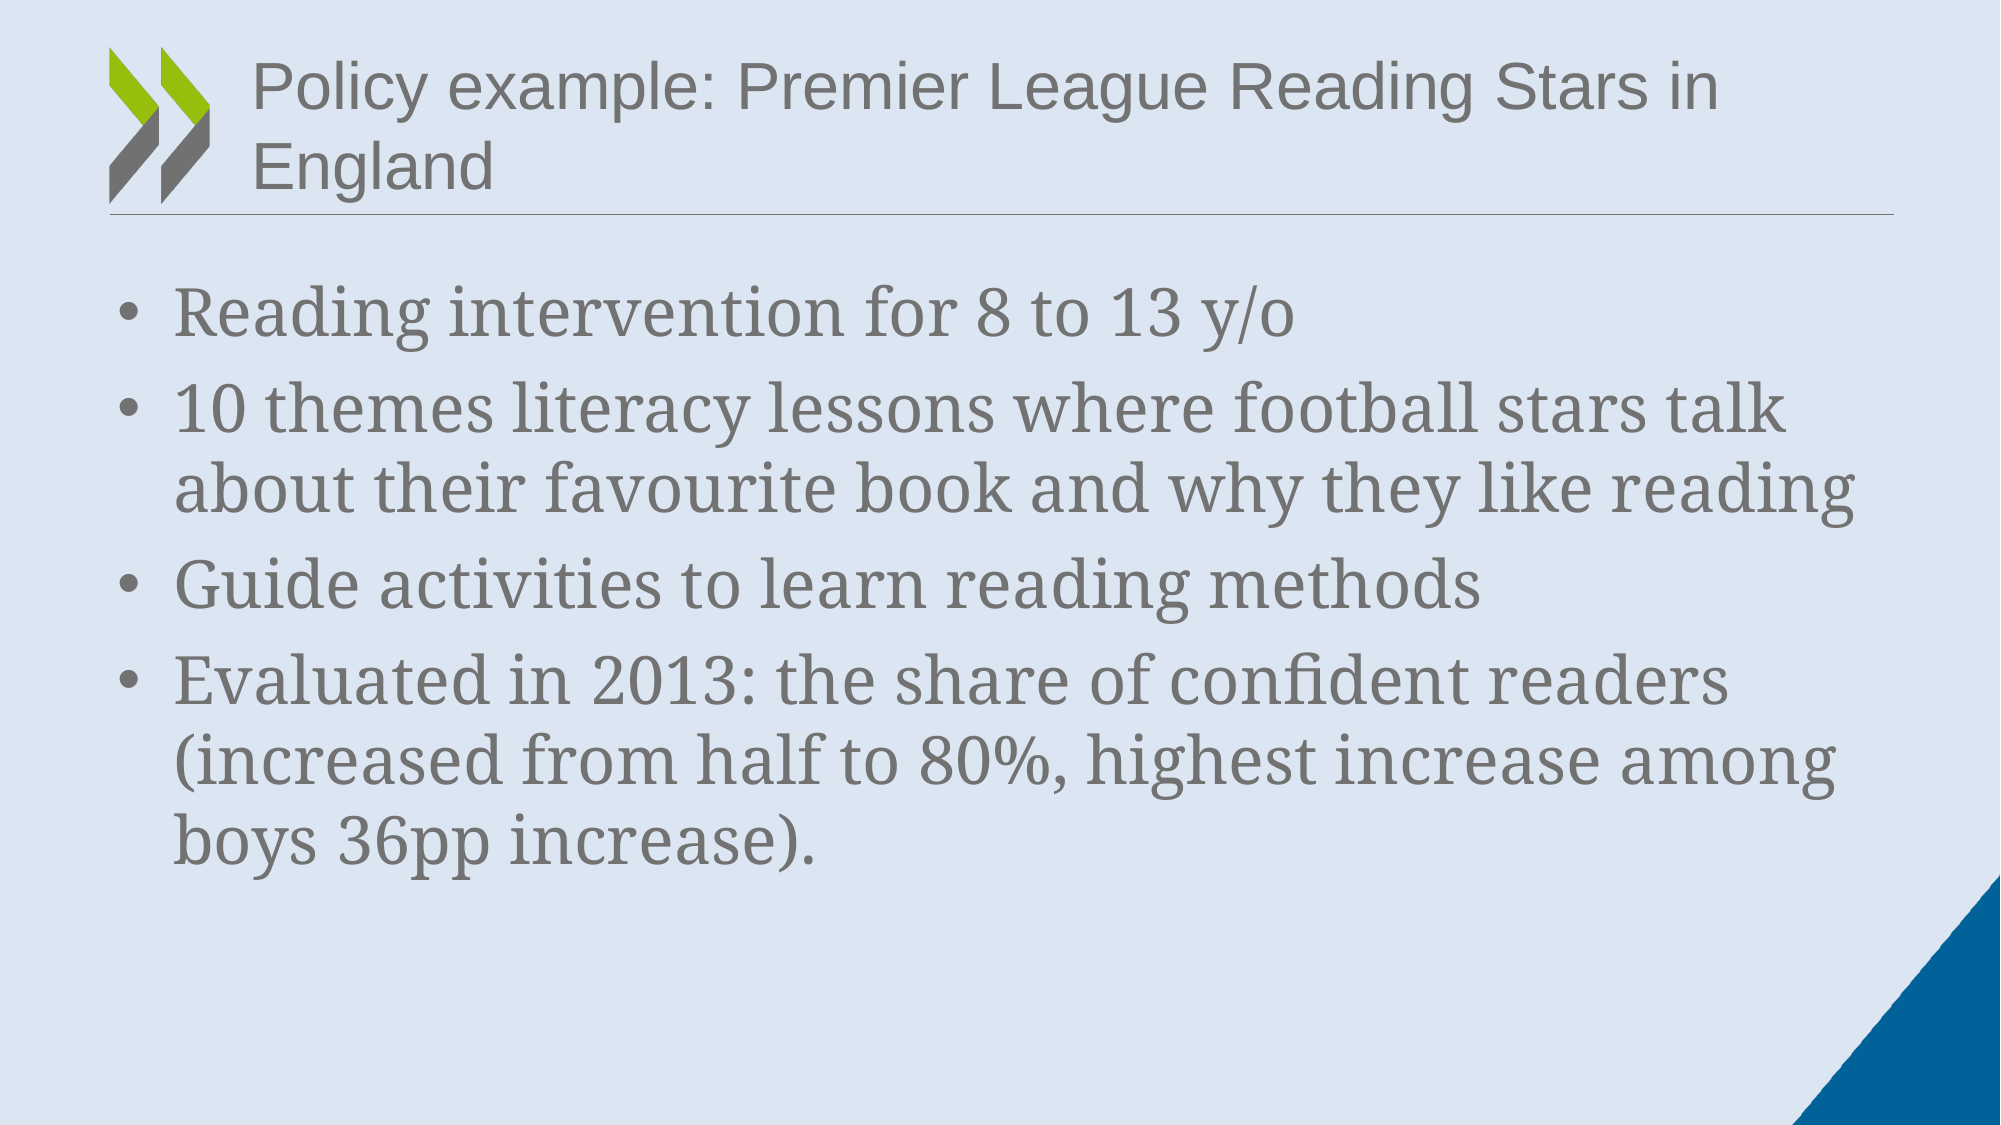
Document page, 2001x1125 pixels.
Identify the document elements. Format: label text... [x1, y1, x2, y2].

list Reading intervention for 8 to 13 y/o 10 themes literacy lessons where football stars talk about their favourite book and why they like reading Guide activities to learn reading methods Evaluated in 2013: the share of confident readers (increased from half to 80%, highest increase among boys 36pp increase). [102, 262, 1900, 1006]
title Policy example: Premier League Reading Stars in England [236, 38, 1859, 207]
picture [1792, 874, 2000, 1125]
